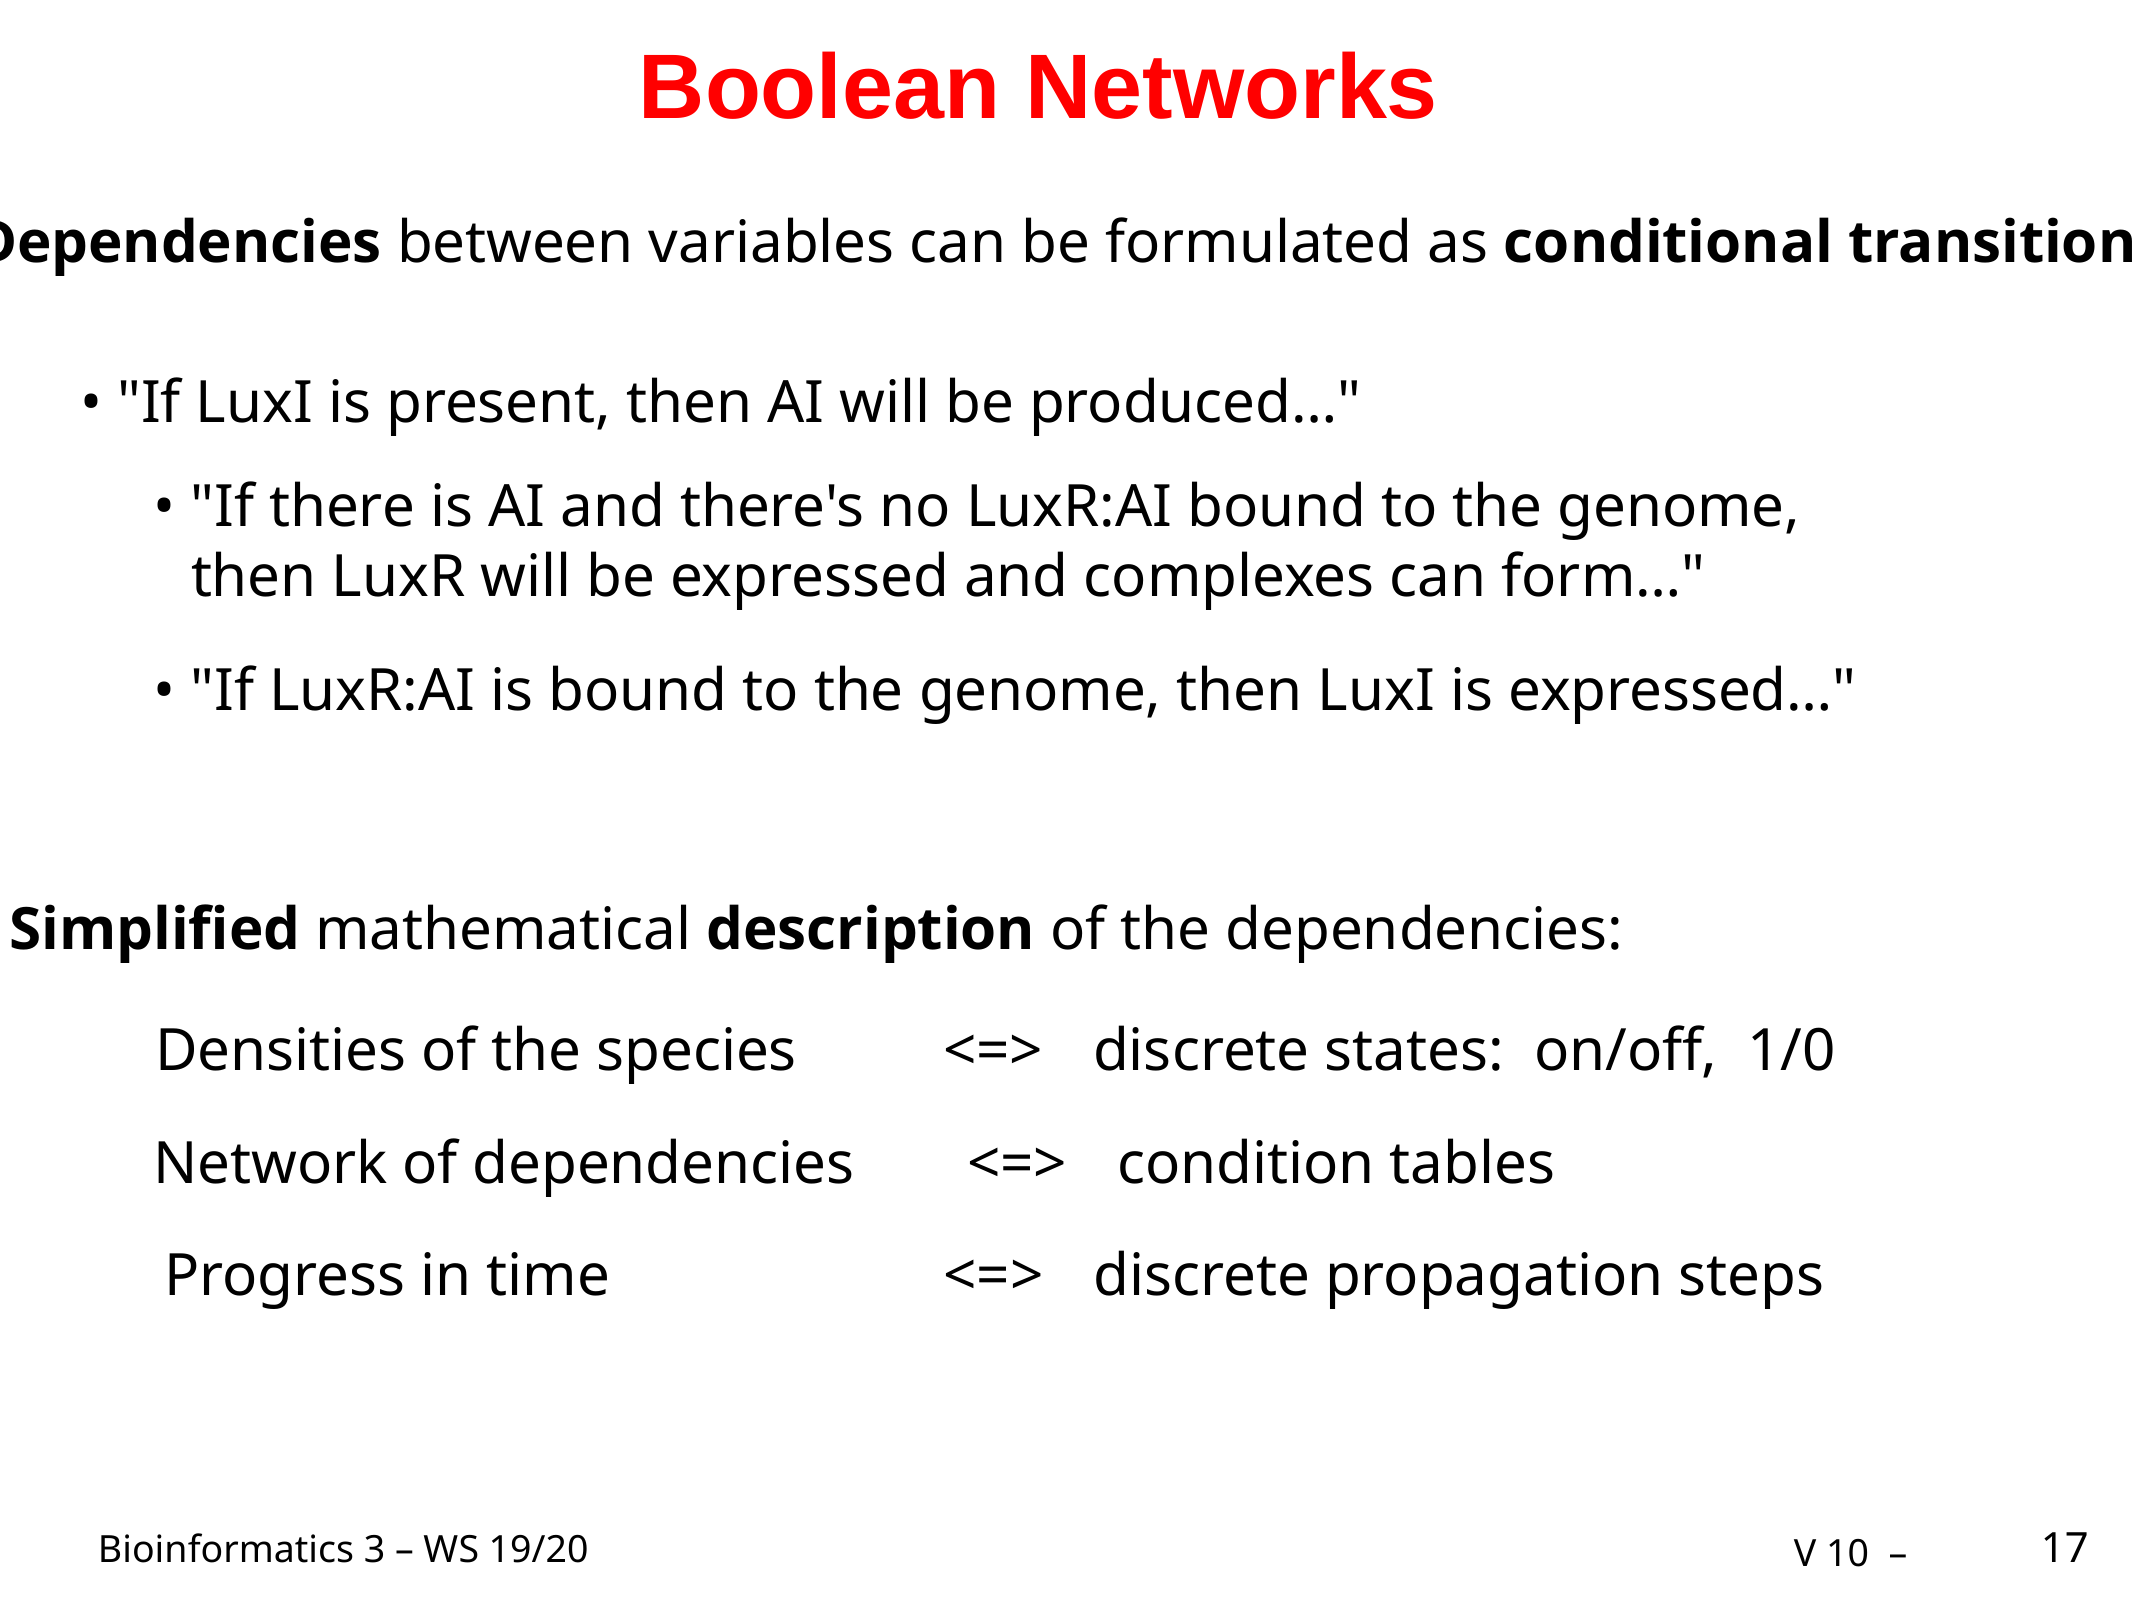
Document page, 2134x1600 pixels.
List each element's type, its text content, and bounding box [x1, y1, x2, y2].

text_box Network of dependencies [153, 1117, 855, 1195]
text_box • "If there is AI and there's no LuxR:AI bound to the genome, then LuxR will be expressed and complexes can form…" [153, 467, 1906, 601]
text_box Simplified mathematical description of the dependencies: [9, 884, 1623, 962]
slide_number 17 [1940, 1457, 2104, 1600]
title Boolean Networks [125, 0, 1953, 145]
text_box <=> discrete propagation steps [943, 1230, 1825, 1308]
text_box • "If LuxI is present, then AI will be produced…" [80, 357, 1362, 435]
text_box <=> condition tables [967, 1117, 1555, 1195]
text_box <=> discrete states: on/off, 1/0 [943, 1005, 1836, 1083]
text_box Densities of the species [155, 1005, 813, 1083]
text_box Dependencies between variables can be formulated as conditional transitions [0, 197, 2134, 275]
text_box • "If LuxR:AI is bound to the genome, then LuxI is expressed…" [153, 644, 1906, 712]
text_box Progress in time [164, 1230, 611, 1308]
